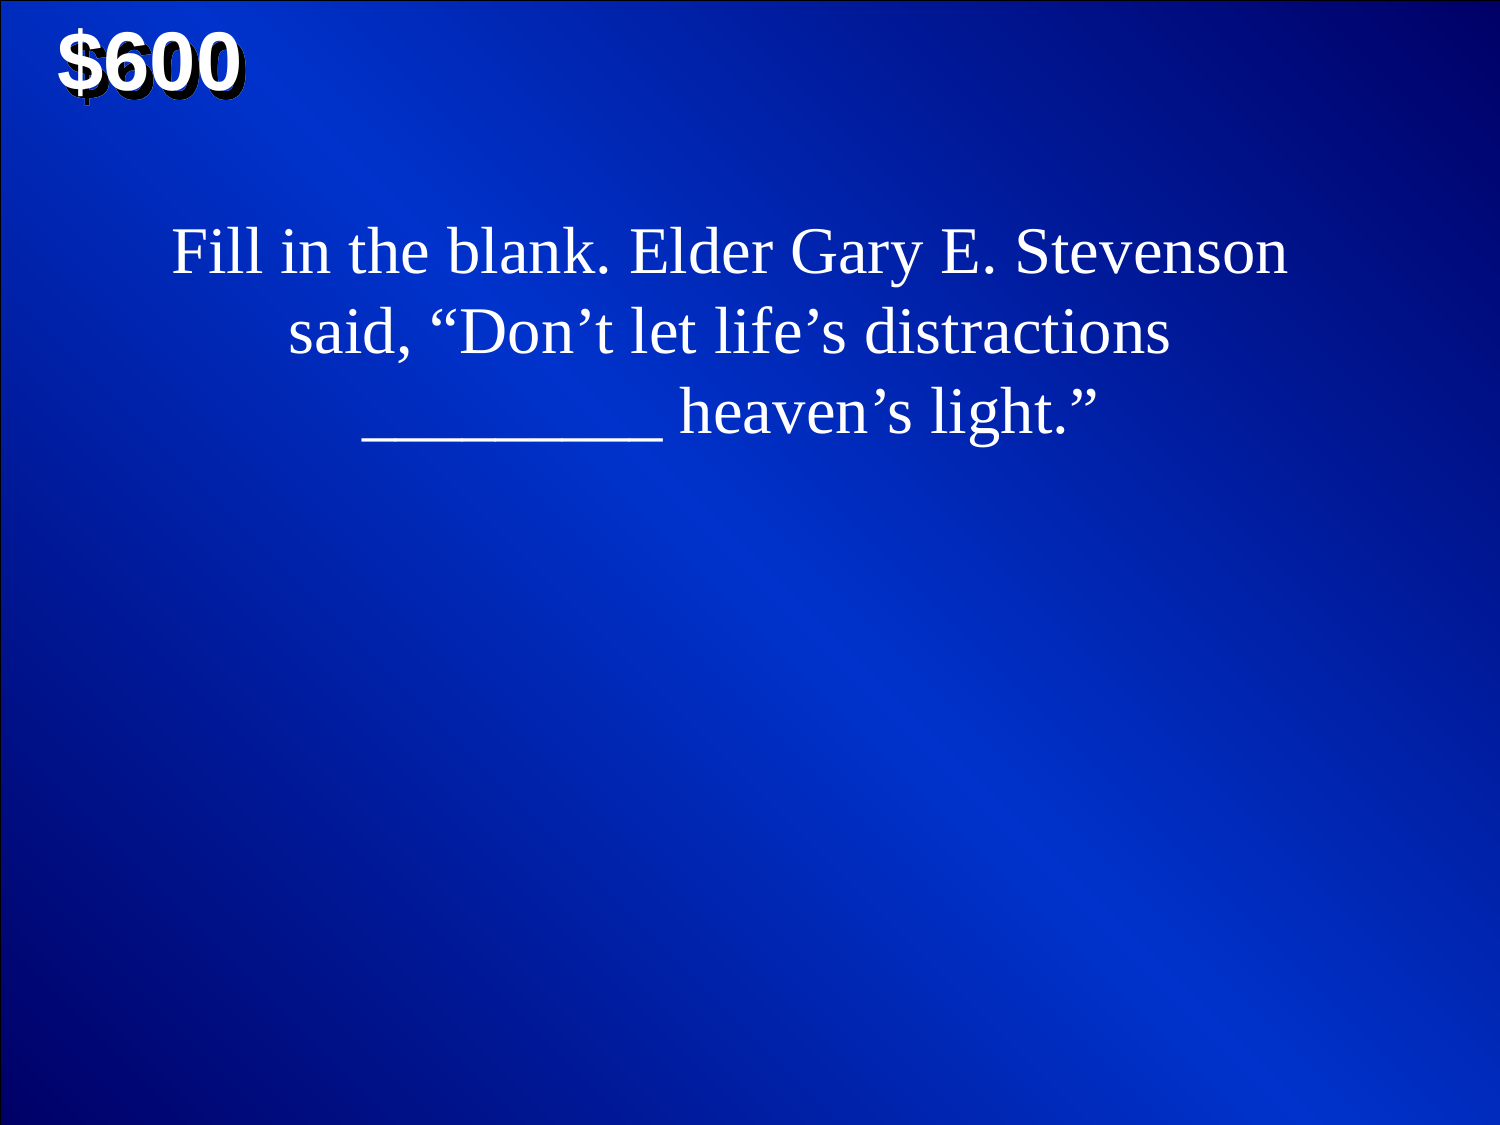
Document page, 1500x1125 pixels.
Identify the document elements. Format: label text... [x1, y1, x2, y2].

text_box Fill in the blank. Elder Gary E. Stevenson said, “Don’t let life’s distractions _________ heaven’s light.” [124, 199, 1338, 455]
text_box [0, 0, 1500, 1125]
text_box $600 [0, 0, 300, 115]
